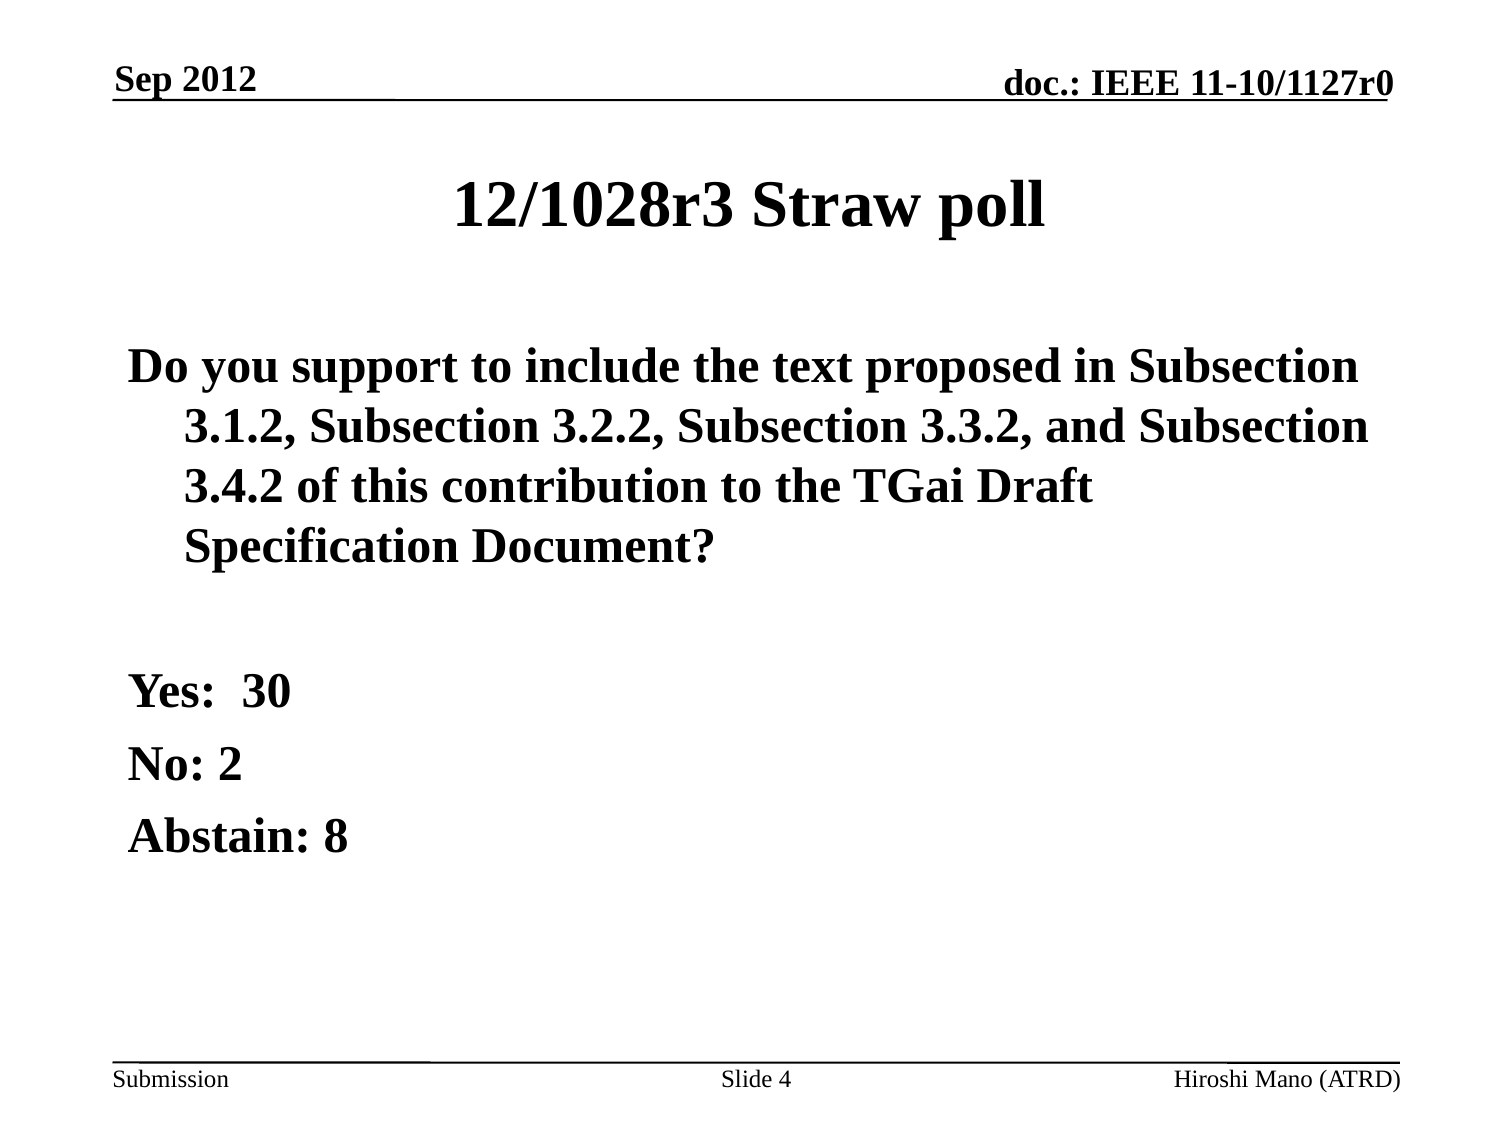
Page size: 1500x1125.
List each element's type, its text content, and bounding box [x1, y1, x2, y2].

footer Hiroshi Mano (ATRD) [878, 1061, 1402, 1093]
slide_number Slide 4 [712, 1061, 800, 1123]
title 12/1028r3 Straw poll [112, 112, 1388, 288]
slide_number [114, 54, 423, 100]
list Do you support to include the text proposed in Subsection 3.1.2, Subsection 3.2.2, Subsection 3.3.2, and Subsection 3.4.2 of this contribution to the TGai Draft Specification Document? Yes: 30 No: 2 Abstain: 8 [112, 324, 1388, 1000]
